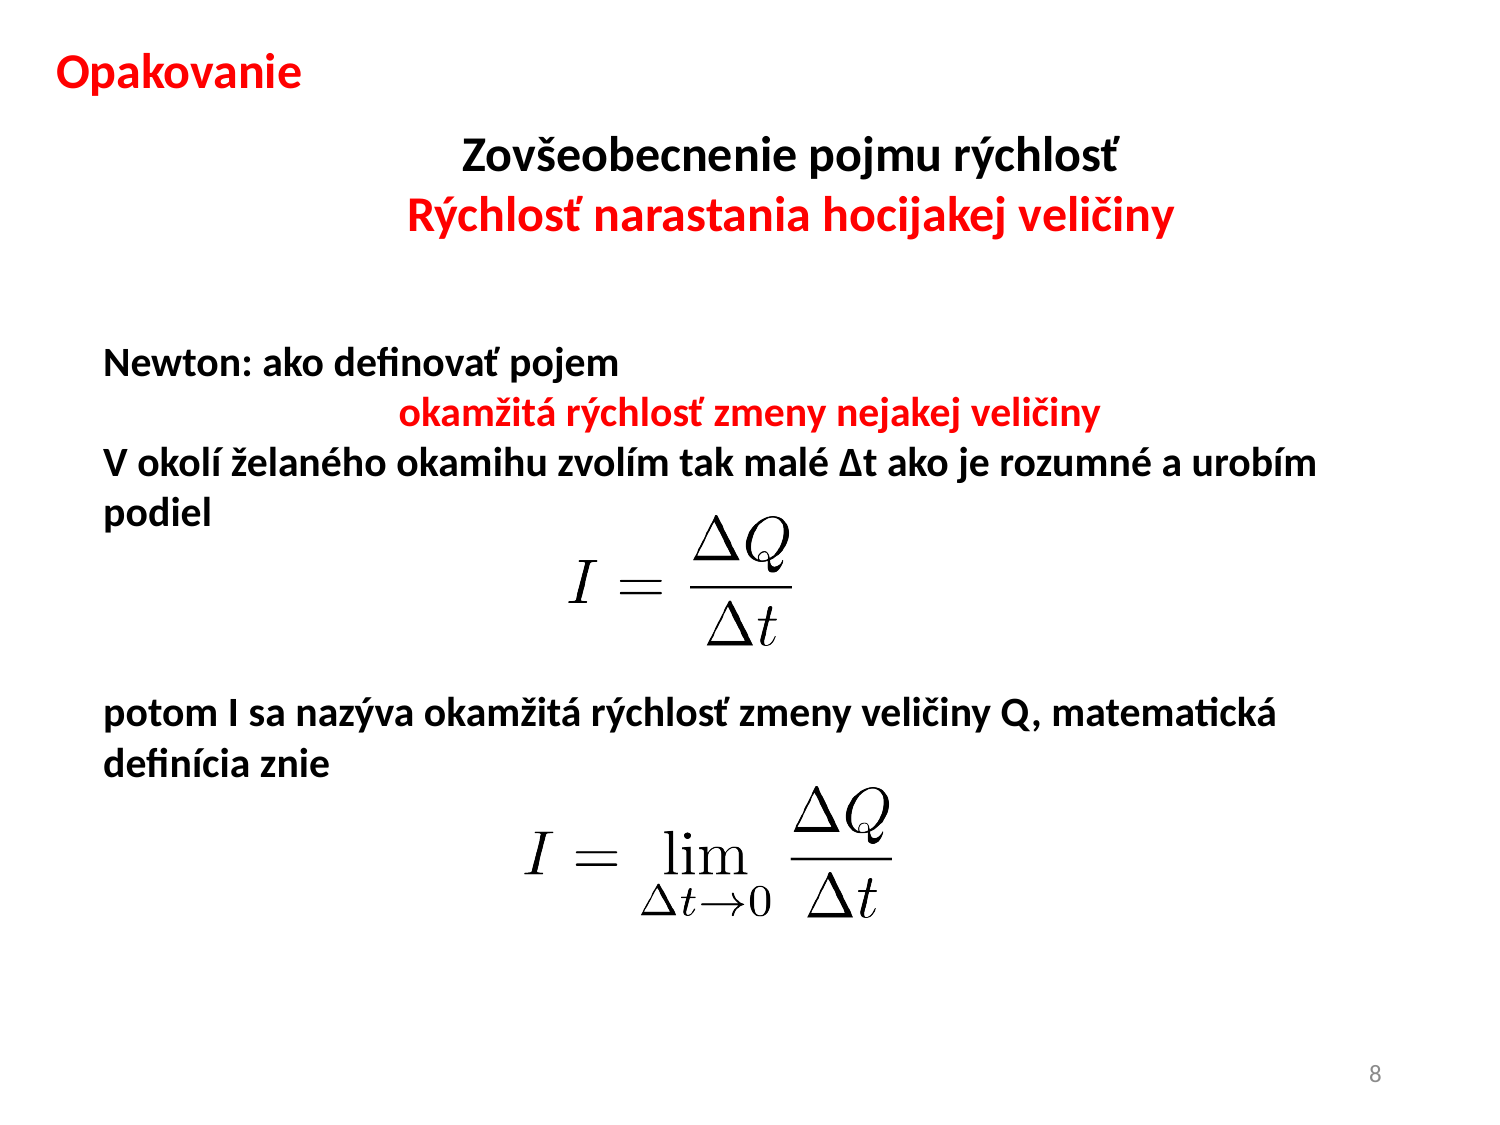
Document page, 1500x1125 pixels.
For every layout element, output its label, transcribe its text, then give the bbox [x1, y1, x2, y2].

picture [524, 786, 892, 918]
text_box Zovšeobecnenie pojmu rýchlosť Rýchlosť narastania hocijakej veličiny [277, 113, 1306, 249]
picture [568, 515, 792, 646]
slide_number 8 [1059, 1042, 1397, 1103]
text_box Opakovanie [41, 30, 668, 106]
text_box Newton: ako definovať pojem okamžitá rýchlosť zmeny nejakej veličiny V okolí želaného okamihu zvolím tak malé Δt ako je rozumné a urobím podiel potom I sa nazýva okamžitá rýchlosť zmeny veličiny Q, matematická definícia znie [88, 327, 1412, 793]
